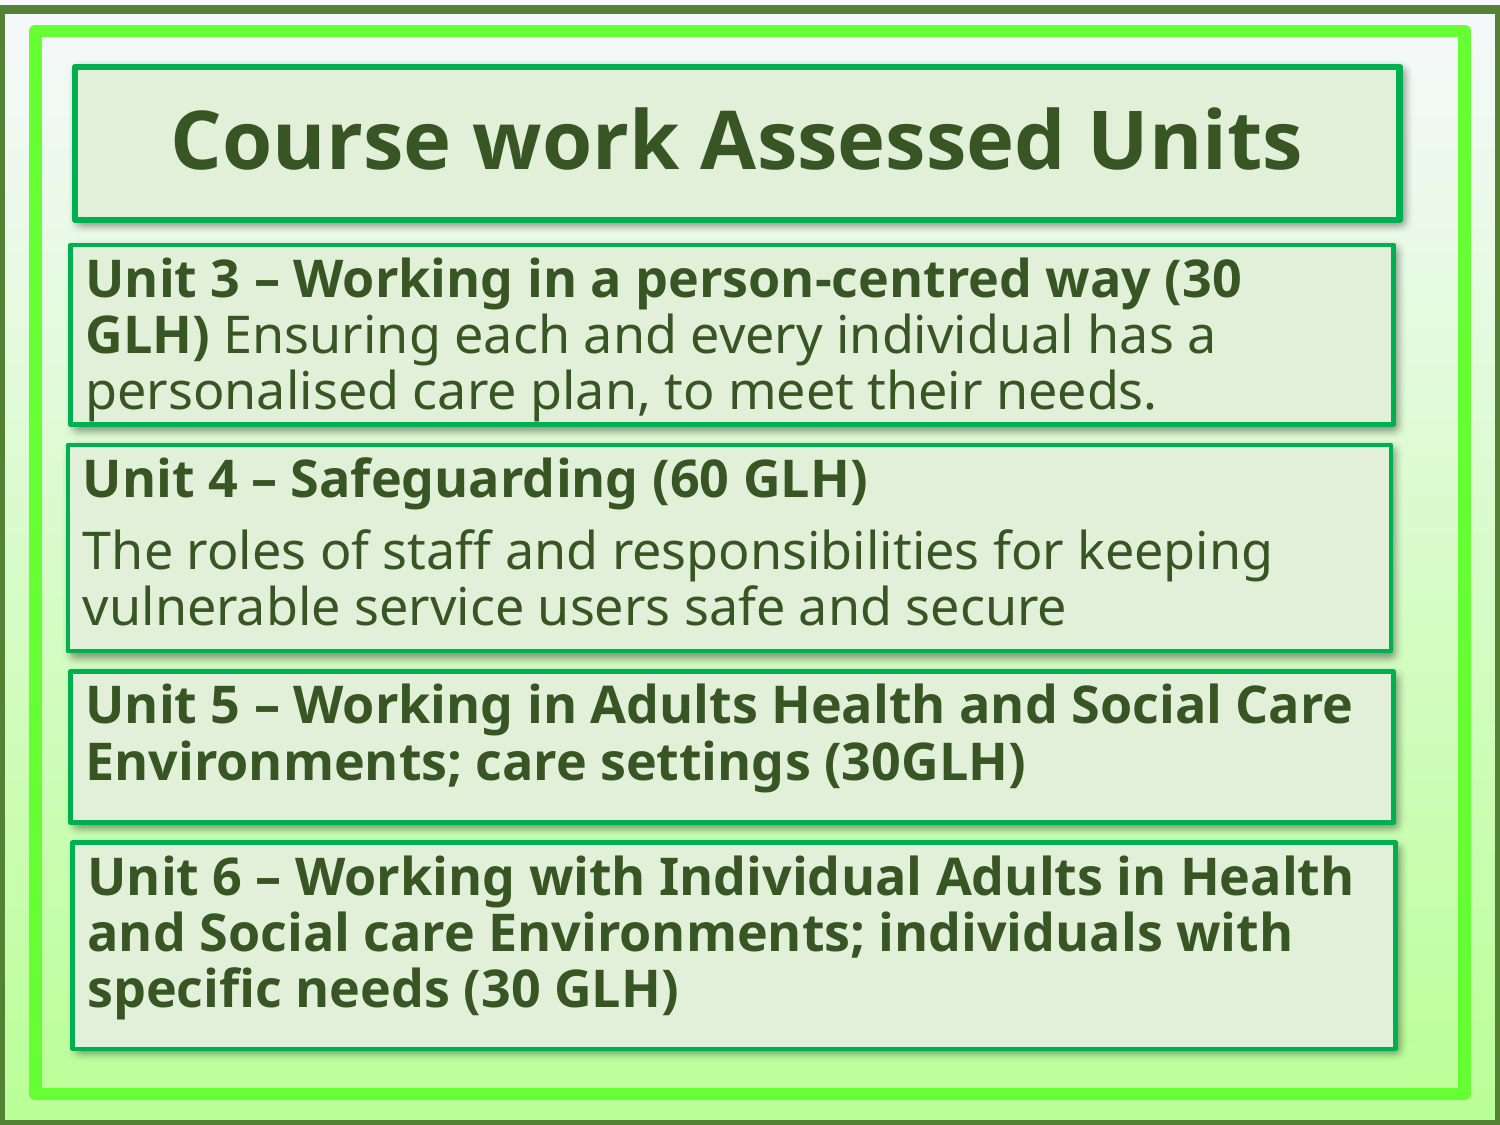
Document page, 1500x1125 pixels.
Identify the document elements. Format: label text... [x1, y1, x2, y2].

text_box Unit 5 – Working in Adults Health and Social Care Environments; care settings (30GLH) [70, 671, 1394, 823]
text_box Unit 4 – Safeguarding (60 GLH) The roles of staff and responsibilities for keeping vulnerable service users safe and secure [67, 444, 1391, 652]
text_box [0, 9, 1500, 1125]
text_box Unit 6 – Working with Individual Adults in Health and Social care Environments; individuals with specific needs (30 GLH) [72, 842, 1396, 1049]
text_box Unit 3 – Working in a person-centred way (30 GLH) Ensuring each and every individual has a personalised care plan, to meet their needs. [70, 244, 1394, 425]
text_box Course work Assessed Units [75, 66, 1400, 220]
text_box [35, 30, 1465, 1094]
